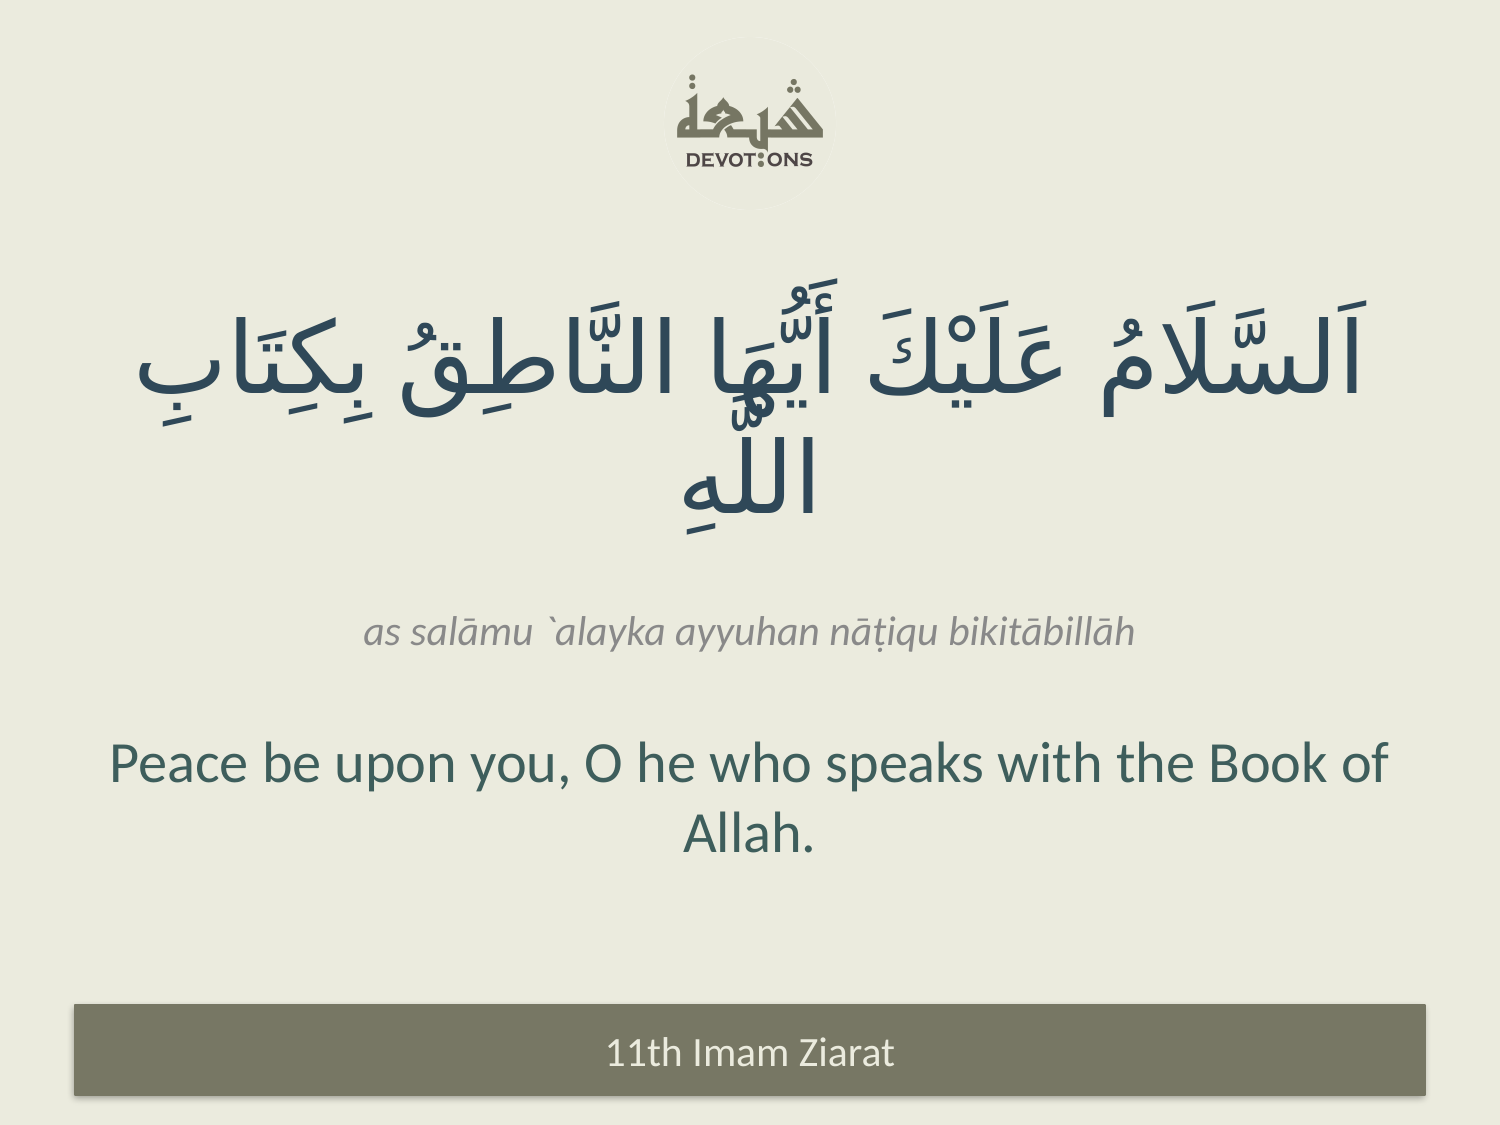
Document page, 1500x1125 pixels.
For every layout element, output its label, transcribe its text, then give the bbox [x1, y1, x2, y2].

picture [656, 29, 844, 218]
text_box [74, 1004, 1426, 1096]
text_box 11th Imam Ziarat [589, 1017, 911, 1083]
text_box اَلسَّلَامُ عَلَيْكَ أَيُّهَا النَّاطِقُ بِكِتَابِ اللَّهِ as salāmu `alayka ayyuhan nāṭiqu bikitābillāh Peace be upon you, O he who speaks with the Book of Allah. [74, 286, 1425, 871]
